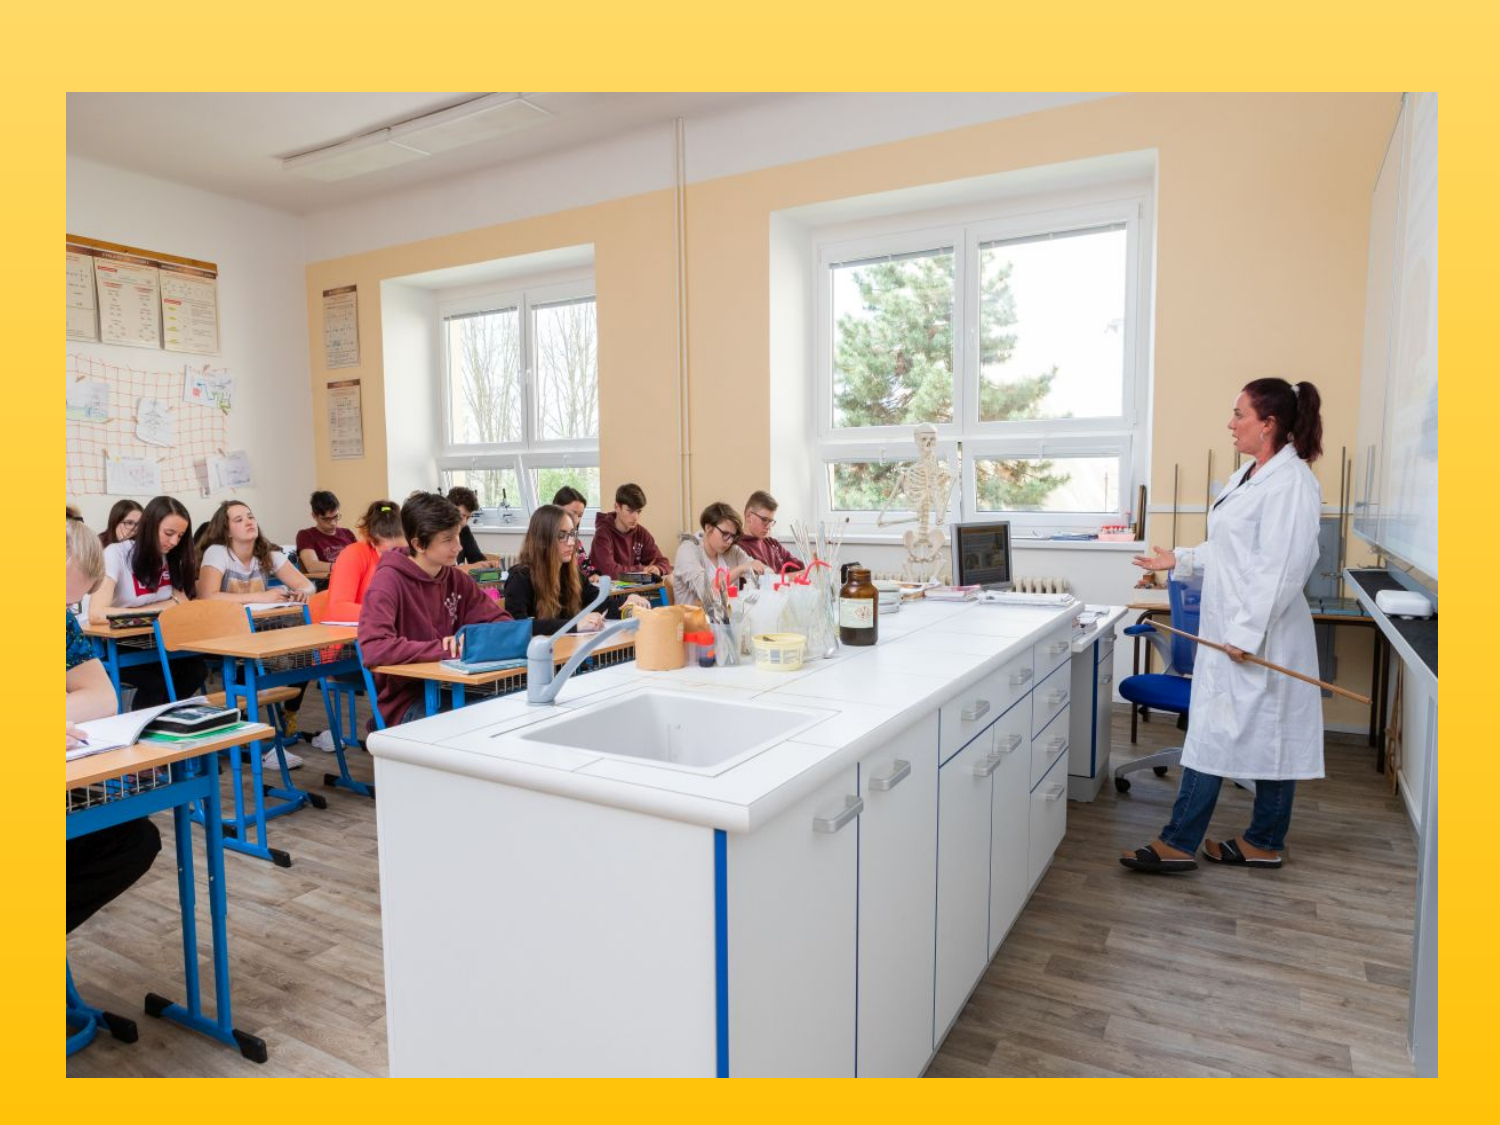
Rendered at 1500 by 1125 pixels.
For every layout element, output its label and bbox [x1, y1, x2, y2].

picture [66, 92, 1438, 1078]
